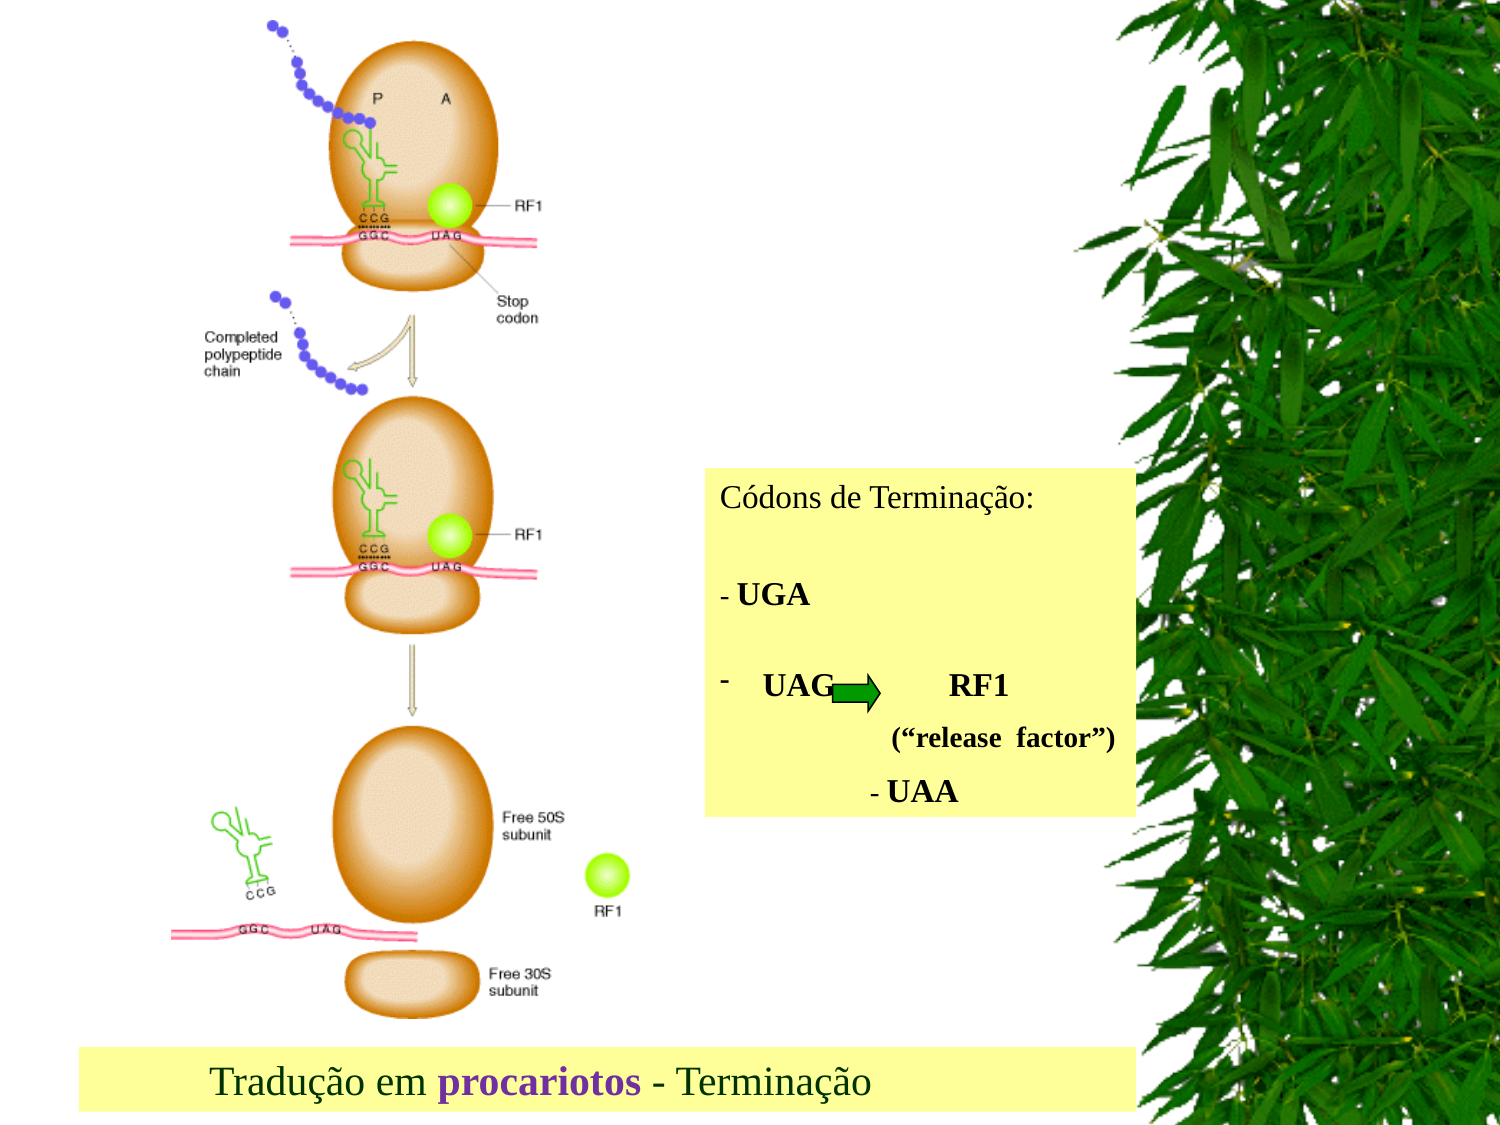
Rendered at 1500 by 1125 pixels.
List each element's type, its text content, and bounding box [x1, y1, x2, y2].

text_box Códons de Terminação: - UGA UAG RF1 (“release factor”) - UAA [704, 468, 1137, 817]
picture [1032, 0, 1500, 1125]
text_box Tradução em procariotos - Terminação [78, 1046, 1137, 1112]
picture [171, 20, 632, 1019]
text_box [832, 675, 881, 712]
